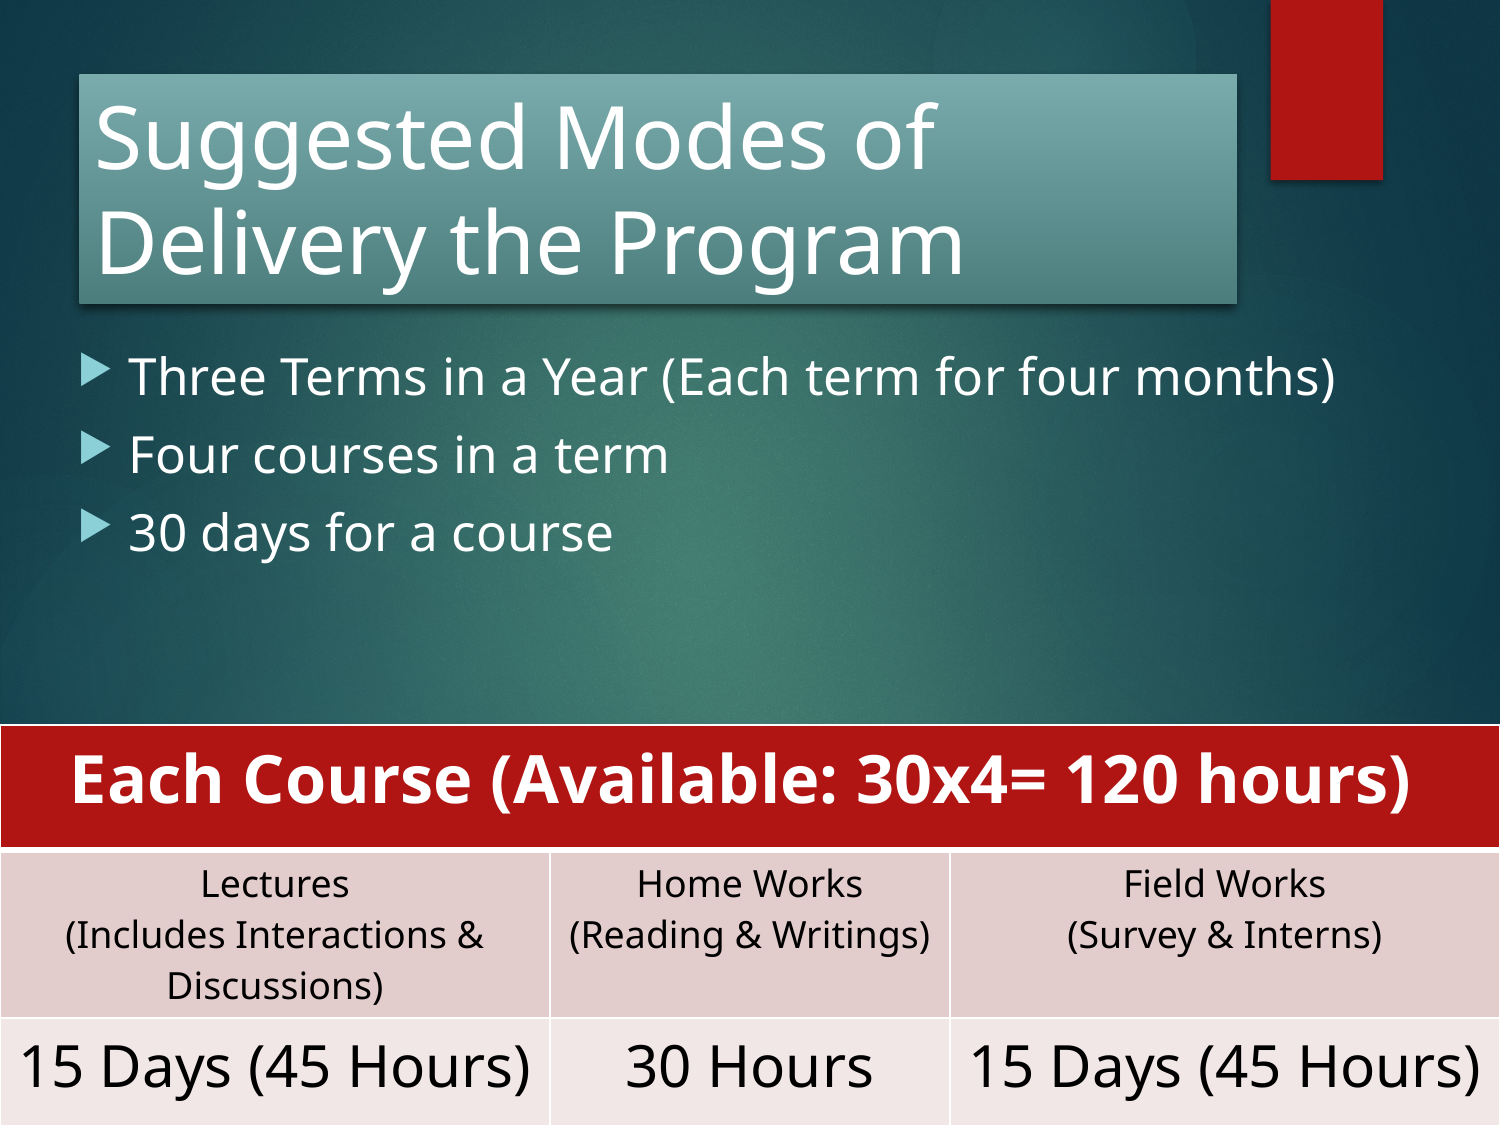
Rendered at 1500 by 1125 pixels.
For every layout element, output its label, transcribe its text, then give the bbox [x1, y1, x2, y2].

table_cell 15 Days (45 Hours) [1, 1019, 549, 1125]
table_cell 30 Hours [551, 1019, 949, 1125]
table_header Each Course (Available: 30x4= 120 hours) [1, 726, 1499, 847]
table_cell Field Works (Survey & Interns) [951, 853, 1499, 1017]
title Suggested Modes of Delivery the Program [79, 74, 1237, 304]
table_cell 15 Days (45 Hours) [951, 1019, 1499, 1125]
table_cell Home Works (Reading & Writings) [551, 853, 949, 1017]
list Three Terms in a Year (Each term for four months) Four courses in a term 30 days for a course [62, 336, 1388, 625]
table_cell Lectures (Includes Interactions & Discussions) [1, 853, 549, 1017]
